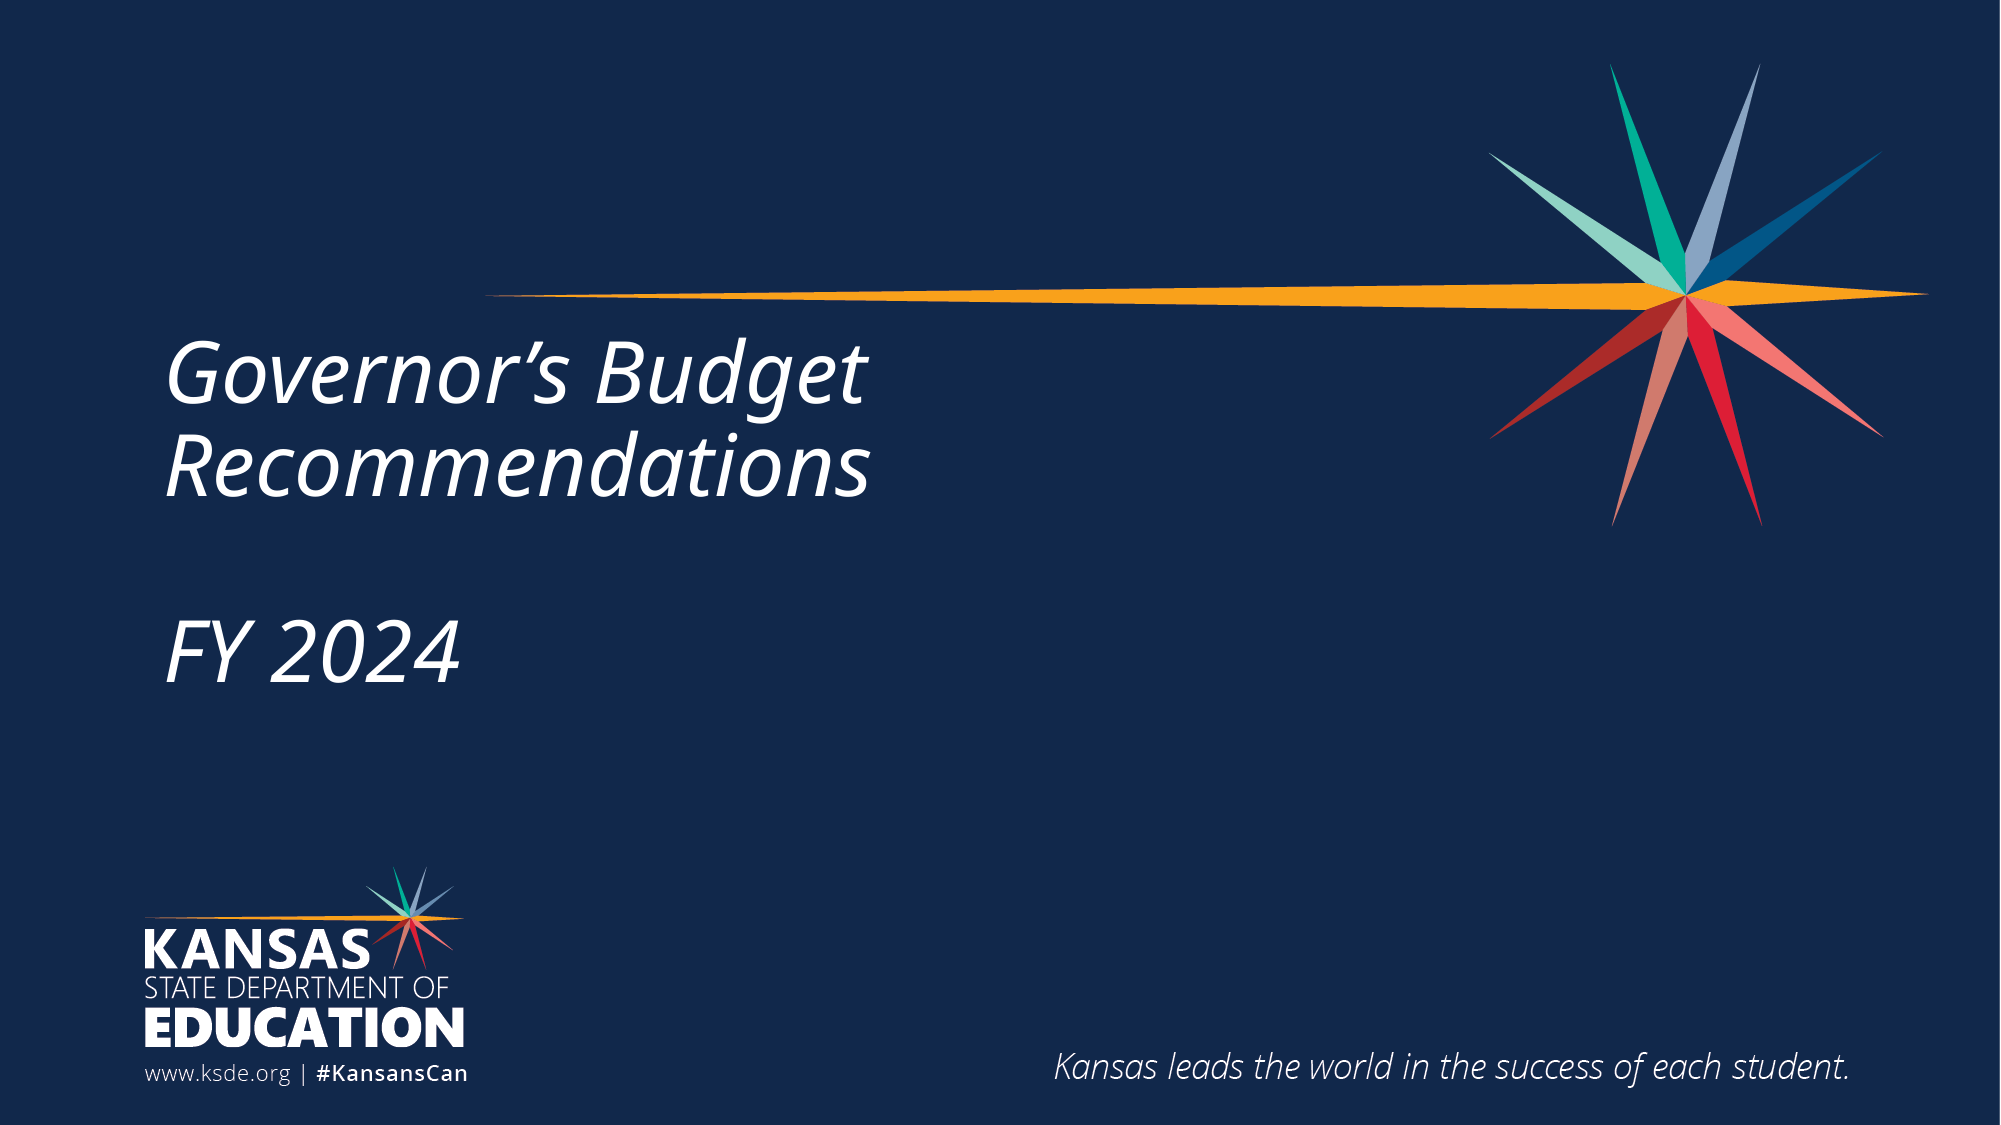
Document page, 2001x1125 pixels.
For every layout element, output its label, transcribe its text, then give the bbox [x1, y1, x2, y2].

title Governor’s Budget Recommendations FY 2024 [148, 320, 1478, 710]
picture [0, 0, 2000, 1125]
